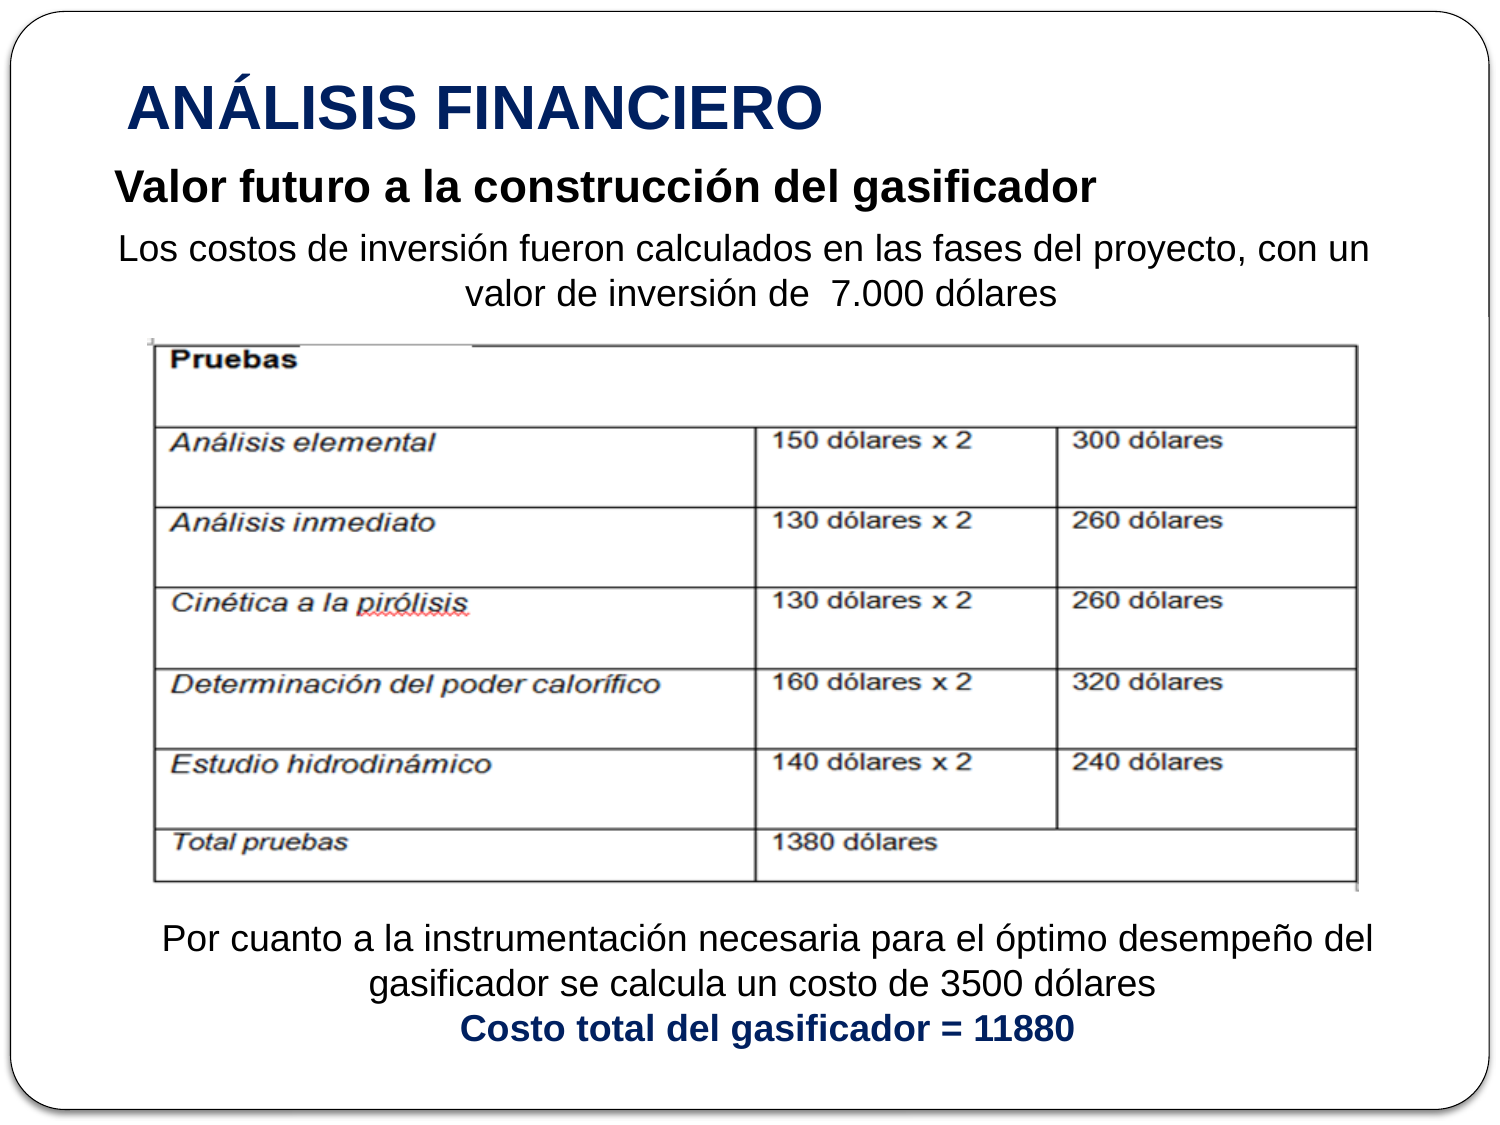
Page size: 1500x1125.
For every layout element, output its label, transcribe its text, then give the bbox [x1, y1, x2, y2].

text_box Por cuanto a la instrumentación necesaria para el óptimo desempeño del gasificador se calcula un costo de 3500 dólares Costo total del gasificador = 11880 [88, 906, 1447, 1101]
title ANÁLISIS FINANCIERO [112, 45, 1425, 233]
list Valor futuro a la construcción del gasificador Los costos de inversión fueron calculados en las fases del proyecto, con un valor de inversión de 7.000 dólares [100, 149, 1388, 906]
picture [147, 337, 1359, 906]
